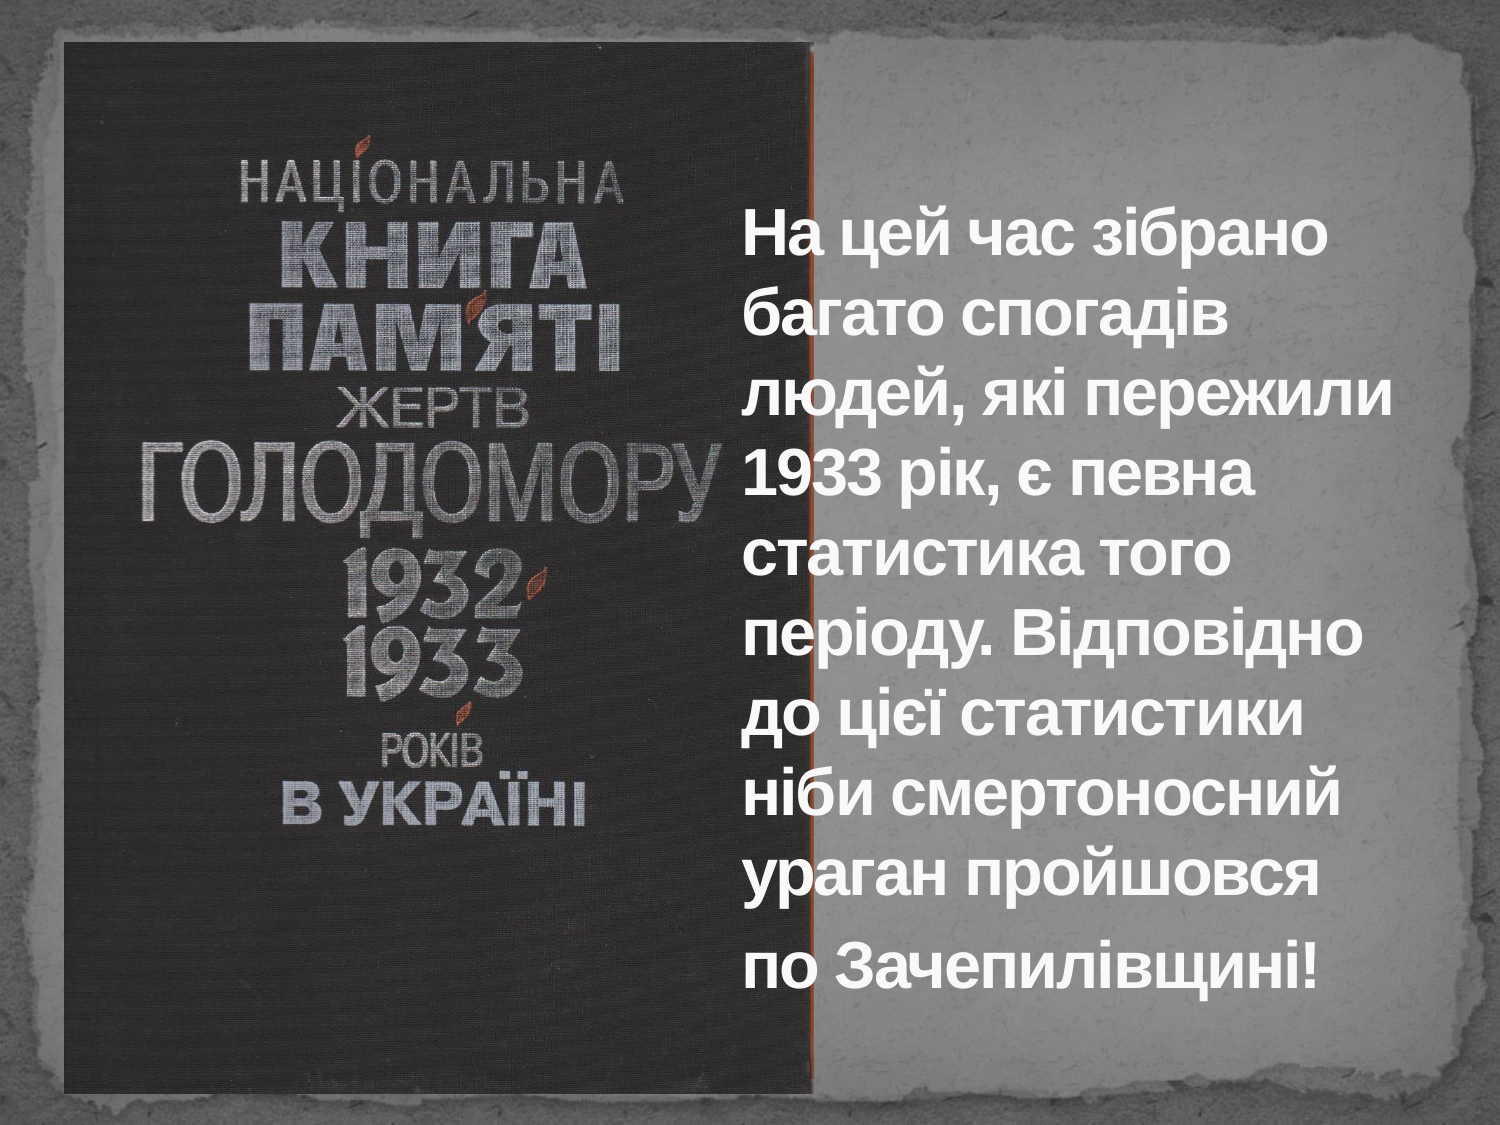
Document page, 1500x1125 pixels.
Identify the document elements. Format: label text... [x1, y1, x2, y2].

title На цей час зібрано багато спогадів людей, які пережили 1933 рік, є певна статистика того періоду. Відповідно до цієї статистики ніби смертоносний ураган пройшовся по Зачепилівщині! [825, 137, 1425, 1012]
picture [64, 42, 814, 1094]
